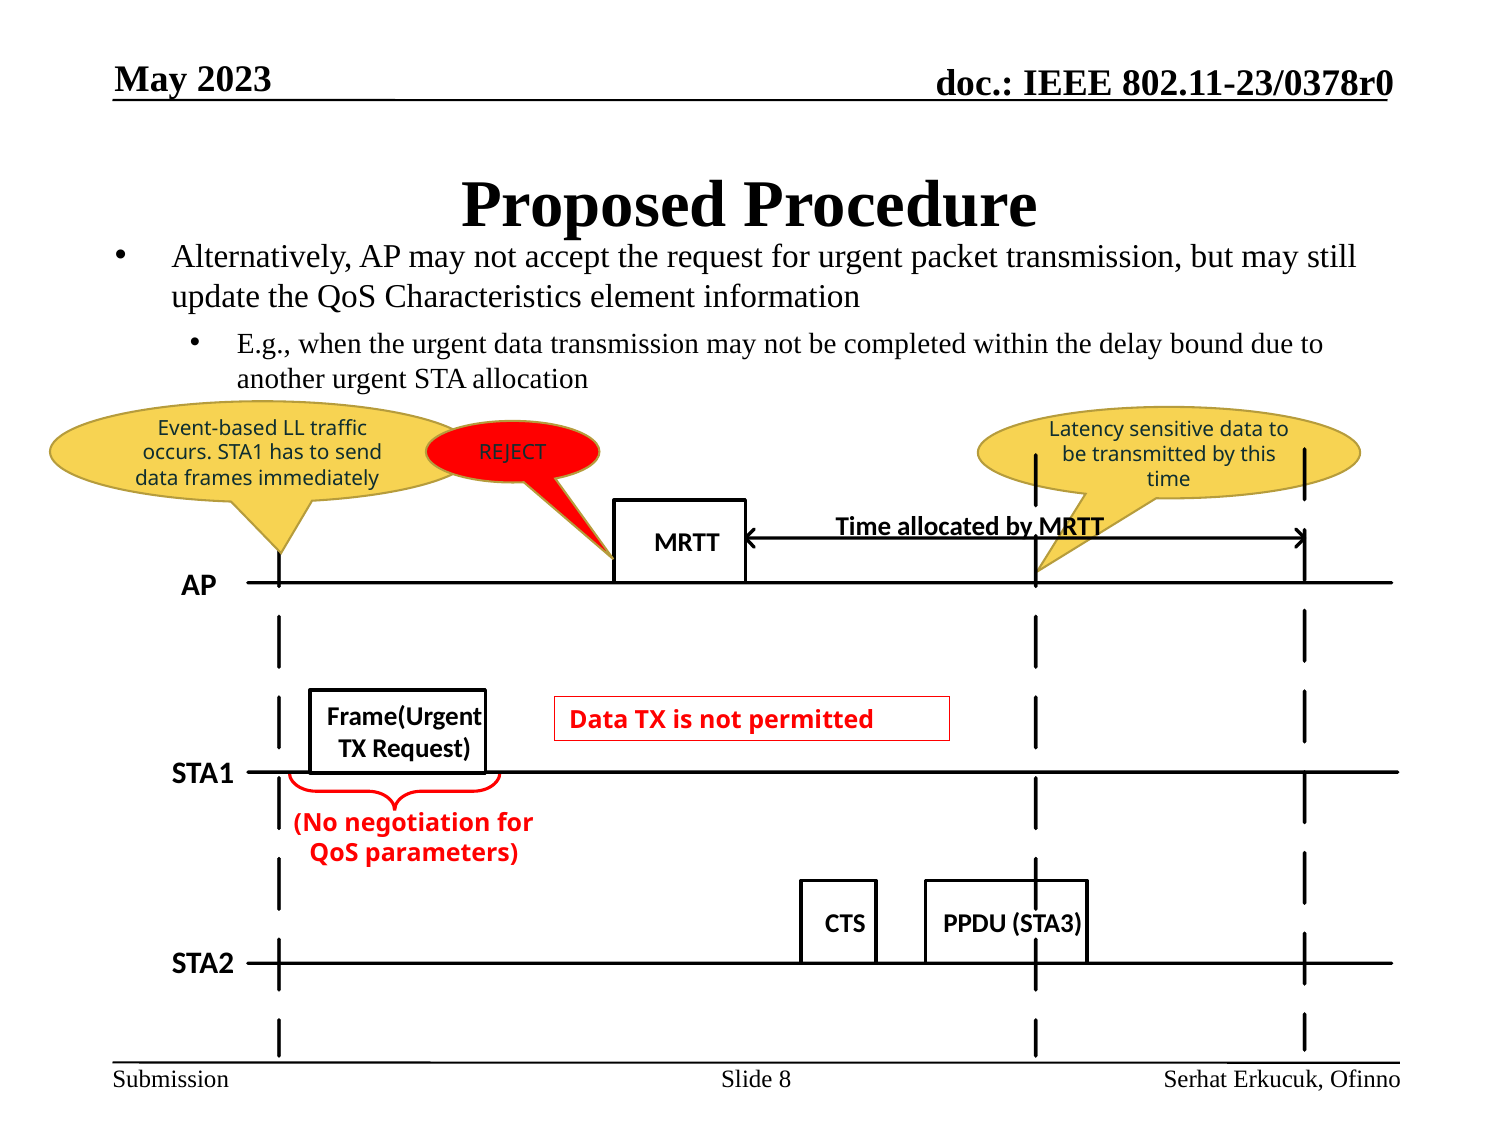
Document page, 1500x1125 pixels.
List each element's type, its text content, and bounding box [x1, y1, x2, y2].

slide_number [114, 54, 493, 100]
title Proposed Procedure [112, 112, 1388, 226]
text_box Event-based LL traffic occurs. STA1 has to send data frames immediately [49, 401, 453, 493]
footer Serhat Erkucuk, Ofinno [902, 1067, 1402, 1093]
text_box Alternatively, AP may not accept the request for urgent packet transmission, but may still update the QoS Characteristics element information E.g., when the urgent data transmission may not be completed within the delay bound due to another urgent STA allocation [99, 226, 1388, 408]
text_box Latency sensitive data to be transmitted by this time [982, 406, 1356, 443]
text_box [141, 444, 1402, 1060]
text_box REJECT [429, 420, 596, 443]
slide_number Slide 8 [712, 1068, 800, 1123]
